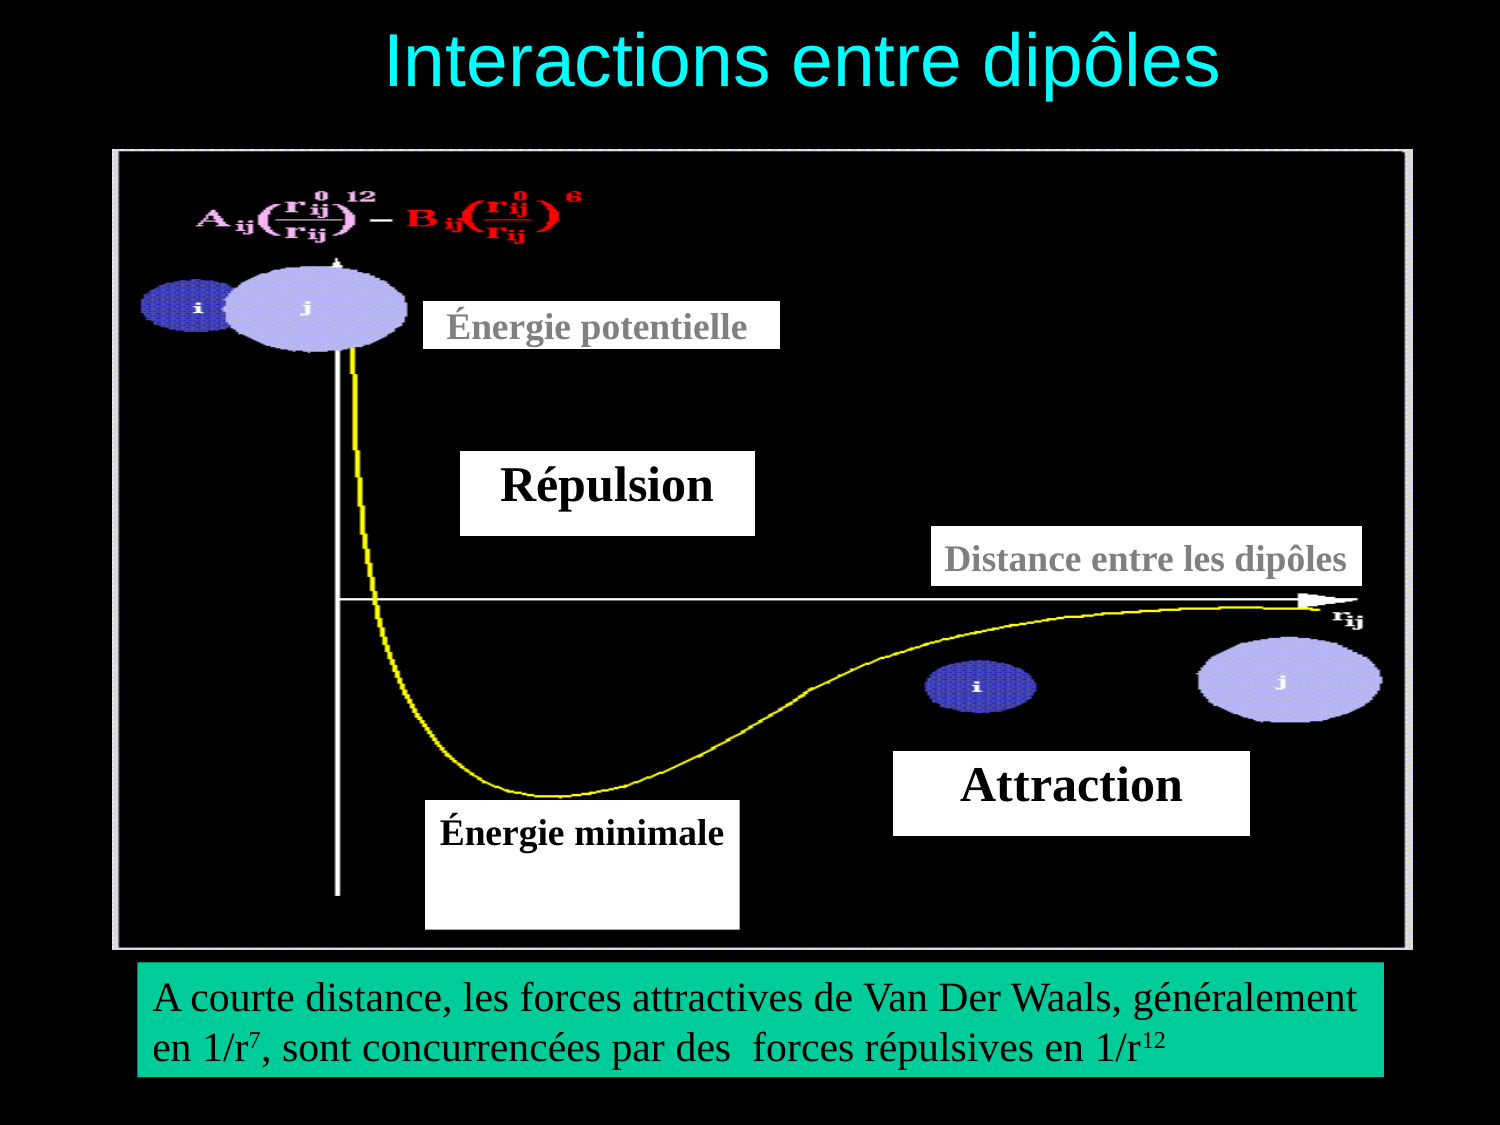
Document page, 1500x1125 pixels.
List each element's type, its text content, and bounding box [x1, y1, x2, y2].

text_box A courte distance, les forces attractives de Van Der Waals, généralement en 1/r7, sont concurrencées par des forces répulsives en 1/r12 [137, 962, 1384, 1078]
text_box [112, 149, 1413, 951]
title Interactions entre dipôles [87, 0, 1414, 138]
